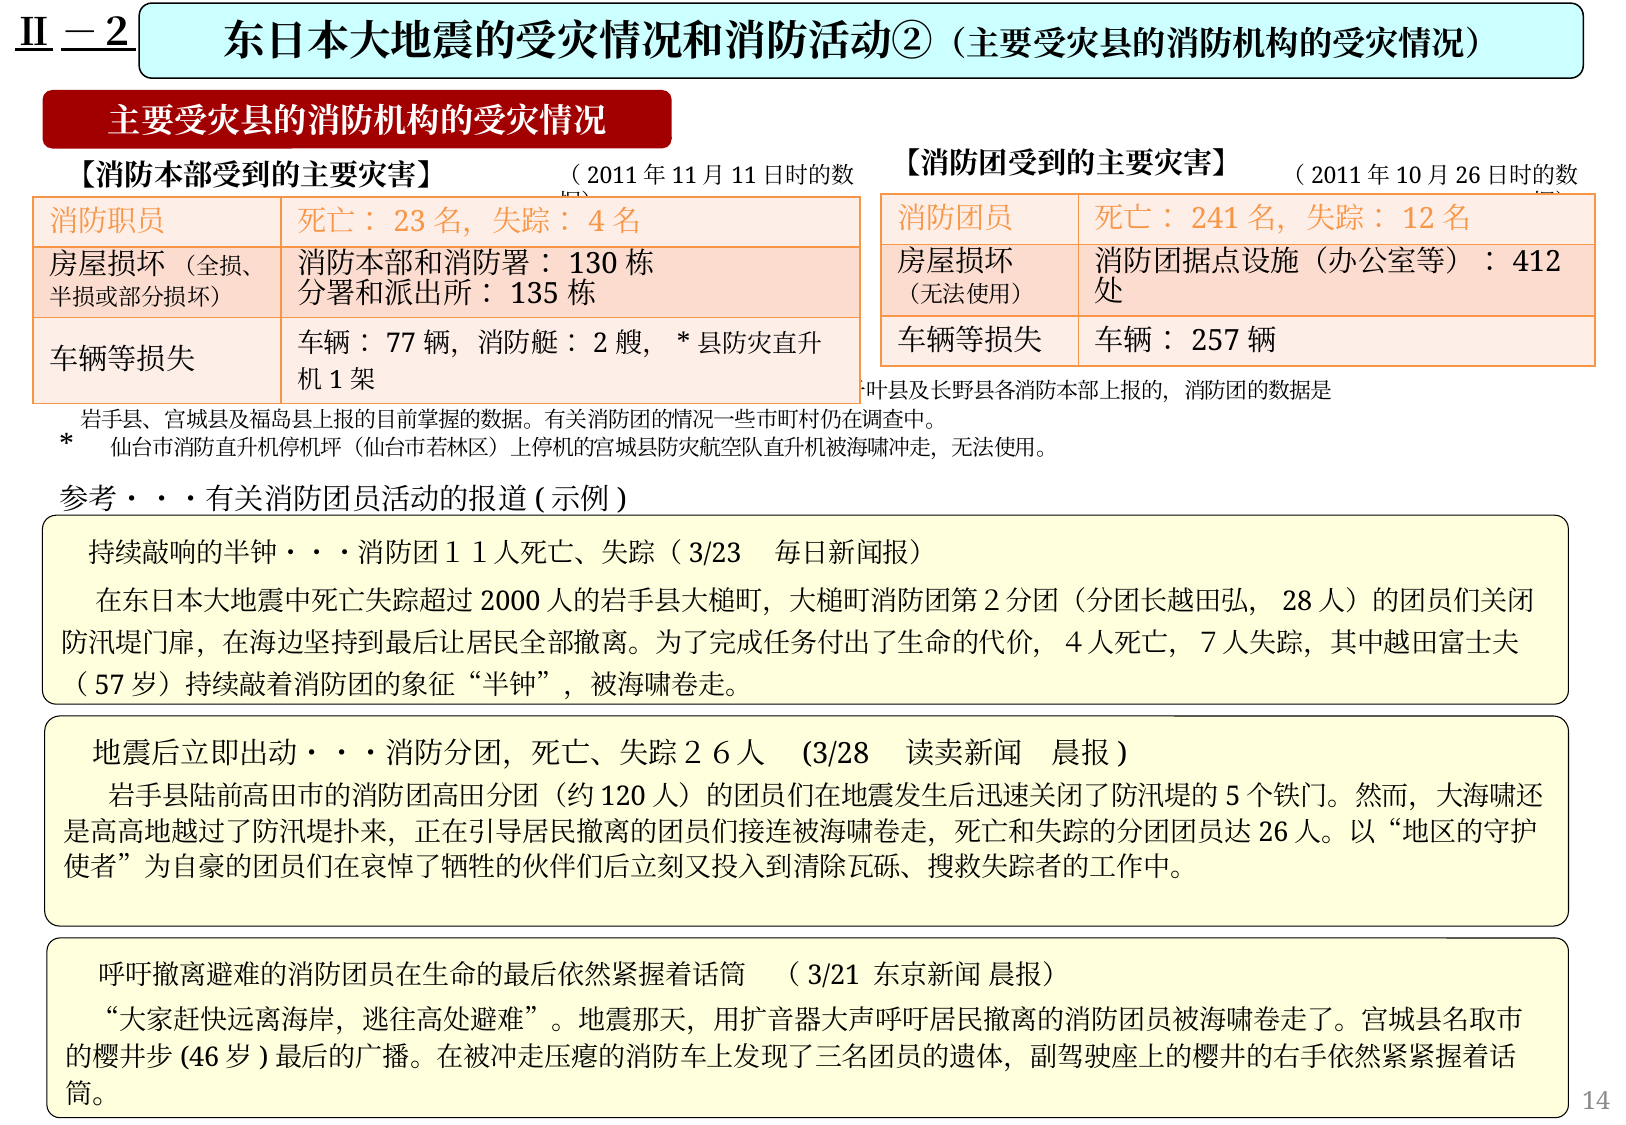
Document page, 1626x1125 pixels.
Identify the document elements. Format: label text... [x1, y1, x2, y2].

text_box （2011年11月11日时的数据） [543, 152, 877, 223]
text_box 【消防本部受到的主要灾害】 [51, 151, 494, 191]
table_header 死亡：23名，失踪：4名 [282, 198, 859, 246]
table_cell 房屋损坏 （全损、半损或部分损坏） [34, 248, 280, 317]
table_header 消防团员 [882, 195, 1078, 244]
text_box Ⅱ－２ [0, 0, 572, 90]
text_box 东日本大地震的受灾情况和消防活动②（主要受灾县的消防机构的受灾情况） [572, 3, 1584, 79]
table_cell 车辆：257辆 [1079, 317, 1594, 365]
table_cell 房屋损坏 （无法使用） [882, 245, 1078, 315]
table_header 死亡：241名，失踪：12名 [1079, 195, 1594, 244]
table_cell 车辆等损失 [34, 318, 280, 403]
table_cell 消防本部和消防署：130栋 分署和派出所：135栋 [282, 248, 859, 317]
table_cell 消防团据点设施（办公室等）：412处 [1079, 245, 1594, 315]
text_box 持续敲响的半钟・・・消防团１１人死亡、失踪（3/23 毎日新闻报） 在东日本大地震中死亡失踪超过2000人的岩手县大槌町，大槌町消防团第２分团（分团长越田弘，28人）的团员们关闭防汛堤门扉，在海边坚持到最后让居民全部撤离。为了完成任务付出了生命的代价，４人死亡，７人失踪，其中越田富士夫（57岁）持续敲着消防团的象征“半钟”，被海啸卷走。 [40, 513, 1571, 707]
text_box 参考・・・有关消防团员活动的报道(示例) [43, 466, 840, 529]
slide_number 14 [1450, 1069, 1625, 1125]
text_box ※ 受灾情况中，常备消防是青森县、岩手县、宫城县、福岛县、茨城县、栃木县、千叶县及长野县各消防本部上报的，消防团的数据是 岩手县、宫城县及福岛县上报的目前掌握的数据。有关消防团的情况一些市町村仍在调查中。 * 仙台市消防直升机停机坪（仙台市若林区）上停机的宫城县防灾航空队直升机被海啸冲走，无法使用。 [44, 365, 1625, 469]
table_header 消防职员 [34, 198, 280, 246]
text_box 地震后立即出动・・・消防分团，死亡、失踪２６人 (3/28 读卖新闻 晨报) 岩手县陆前高田市的消防团高田分团（约120人）的团员们在地震发生后迅速关闭了防汛堤的5个铁门。然而，大海啸还是高高地越过了防汛堤扑来，正在引导居民撤离的团员们接连被海啸卷走，死亡和失踪的分团团员达26人。以“地区的守护使者”为自豪的团员们在哀悼了牺牲的伙伴们后立刻又投入到清除瓦砾、搜救失踪者的工作中。 [42, 713, 1571, 929]
table_cell 车辆：77辆，消防艇：2艘，*县防灾直升机1架 [282, 318, 859, 403]
text_box （2011年10月26日时的数据） [1265, 152, 1594, 193]
text_box 【消防团受到的主要灾害】 [876, 137, 1265, 180]
table_cell 车辆等损失 [882, 317, 1078, 365]
text_box 主要受灾县的消防机构的受灾情况 [40, 87, 674, 151]
text_box 呼吁撤离避难的消防团员在生命的最后依然紧握着话筒 （3/21 东京新闻 晨报） “大家赶快远离海岸，逃往高处避难”。地震那天，用扩音器大声呼吁居民撤离的消防团员被海啸卷走了。宫城县名取市的樱井步(46岁)最后的广播。在被冲走压瘪的消防车上发现了三名团员的遗体，副驾驶座上的樱井的右手依然紧紧握着话筒。 [44, 935, 1571, 1120]
